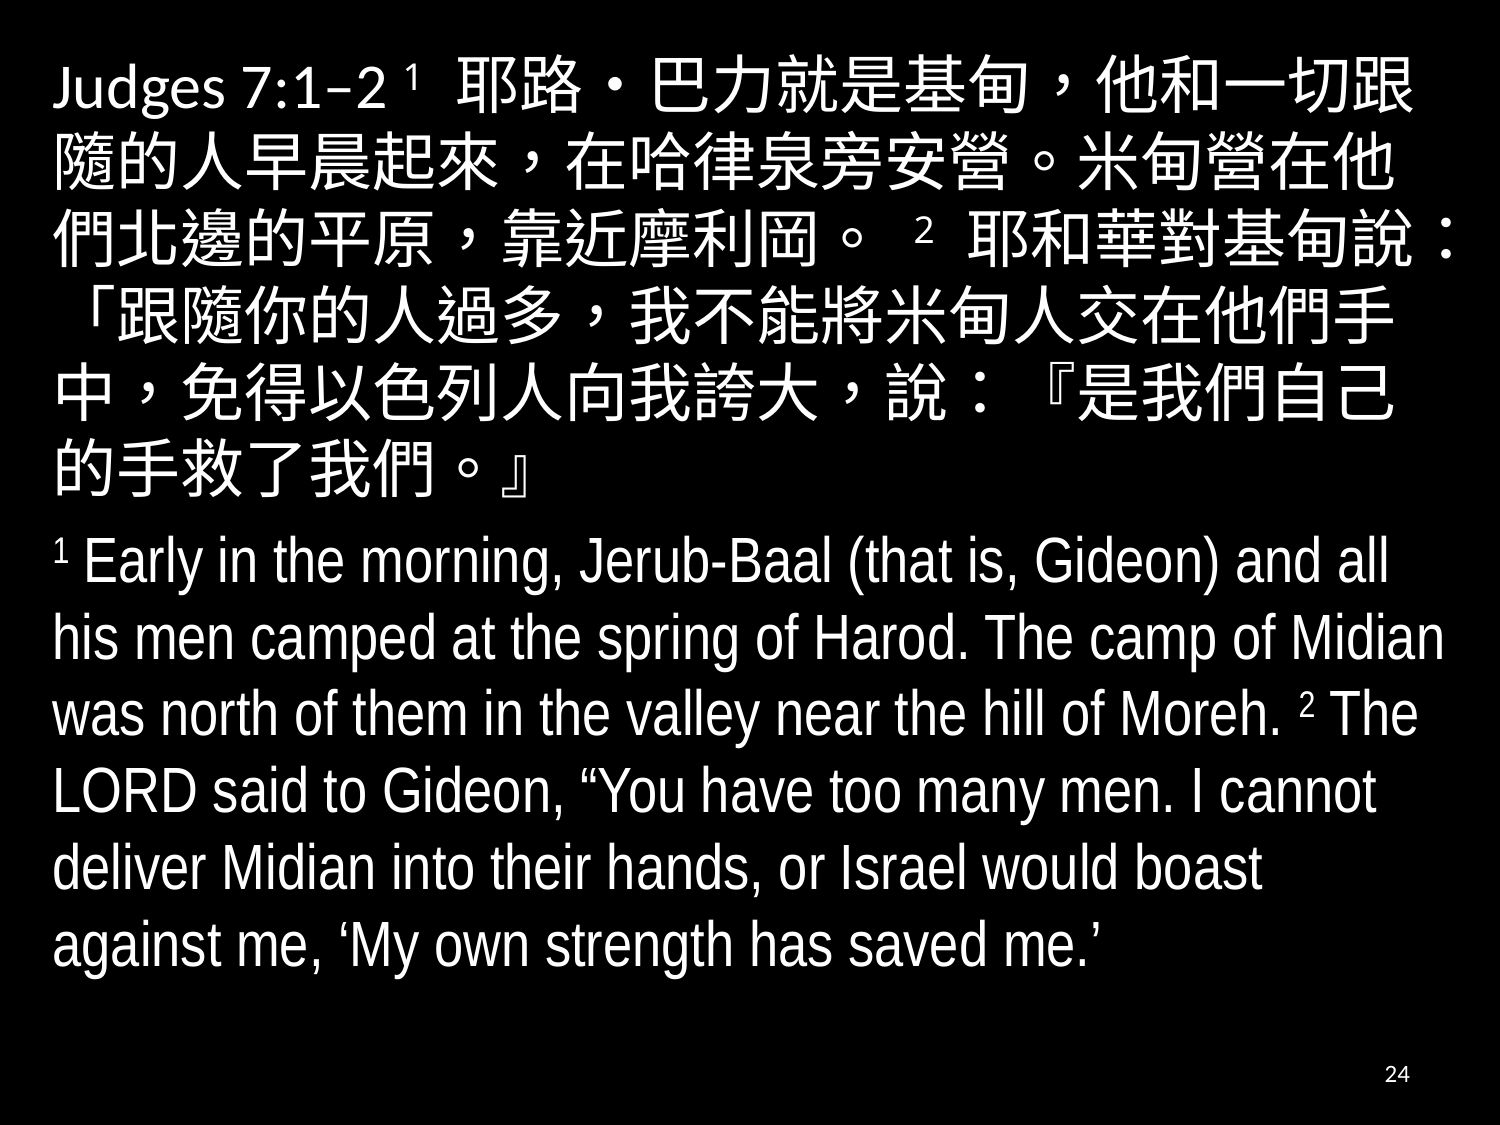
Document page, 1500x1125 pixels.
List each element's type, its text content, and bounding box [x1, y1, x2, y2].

slide_number 24 [1074, 1042, 1425, 1103]
list Judges 7:1–2 1 耶路•巴力就是基甸，他和一切跟隨的人早晨起來，在哈律泉旁安營。米甸營在他們北邊的平原，靠近摩利岡。 2 耶和華對基甸說：「跟隨你的人過多，我不能將米甸人交在他們手中，免得以色列人向我誇大，說：『是我們自己的手救了我們。』 1 Early in the morning, Jerub-Baal (that is, Gideon) and all his men camped at the spring of Harod. The camp of Midian was north of them in the valley near the hill of Moreh. 2 The Lord said to Gideon, “You have too many men. I cannot deliver Midian into their hands, or Israel would boast against me, ‘My own strength has saved me.’ [37, 37, 1463, 1005]
